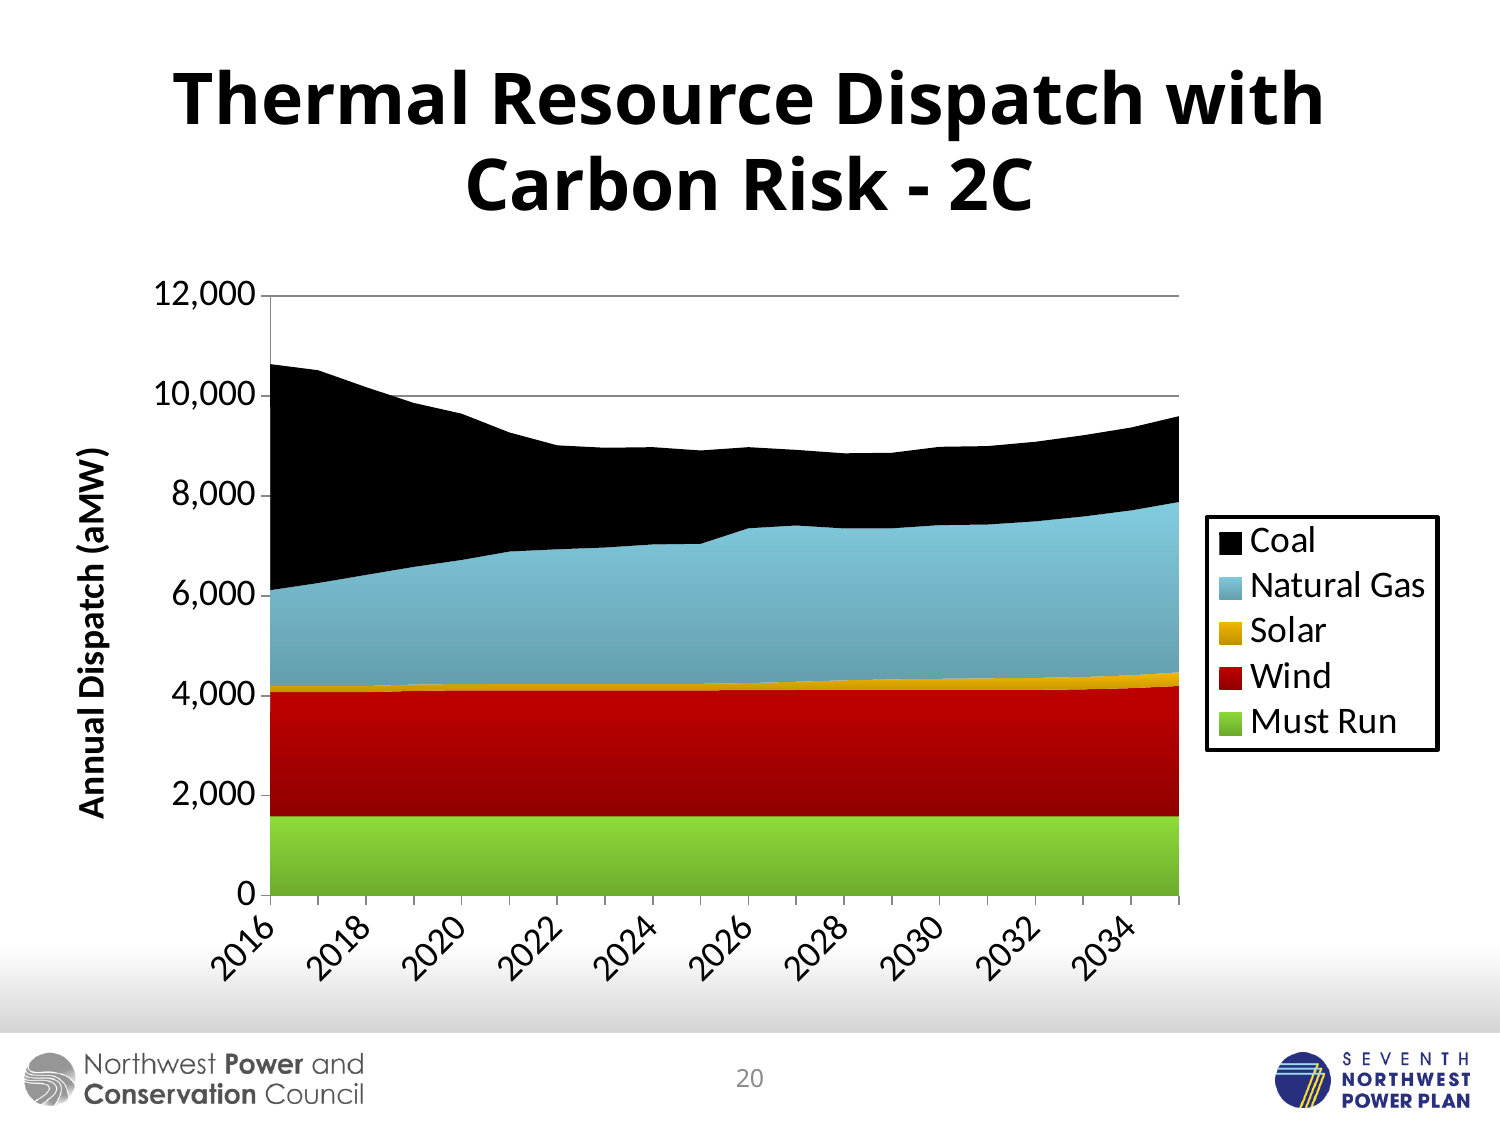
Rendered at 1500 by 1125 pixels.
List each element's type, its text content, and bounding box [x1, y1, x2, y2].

chart [37, 262, 1451, 1006]
slide_number 20 [575, 1050, 925, 1110]
picture [1275, 1052, 1470, 1108]
title Thermal Resource Dispatch with Carbon Risk - 2C [75, 45, 1425, 233]
